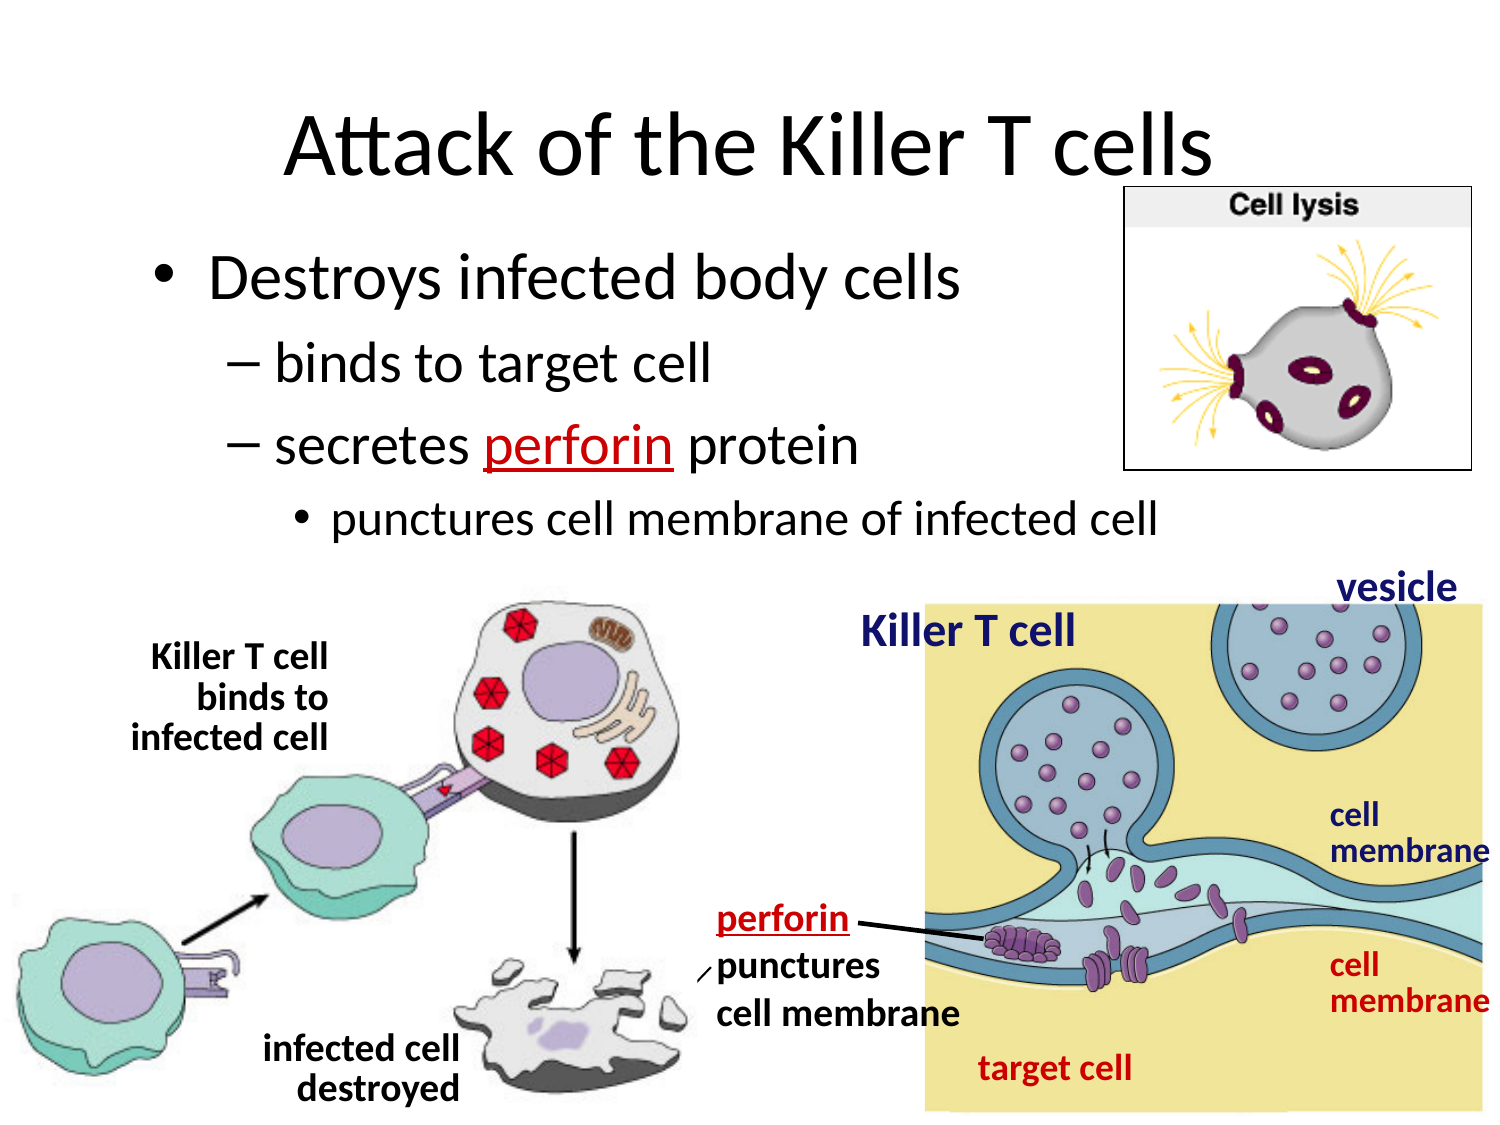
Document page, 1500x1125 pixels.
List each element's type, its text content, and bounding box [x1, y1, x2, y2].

text_box vesicle [1336, 565, 1459, 595]
picture [924, 596, 1488, 1125]
title Attack of the Killer T cells [75, 45, 1425, 233]
text_box Killer T cell [860, 607, 919, 657]
picture [1124, 187, 1471, 470]
list Destroys infected body cells binds to target cell secretes perforin protein punctures cell membrane of infected cell [137, 224, 1413, 563]
text_box perforin punctures cell membrane [702, 884, 919, 1042]
picture [2, 580, 698, 1113]
